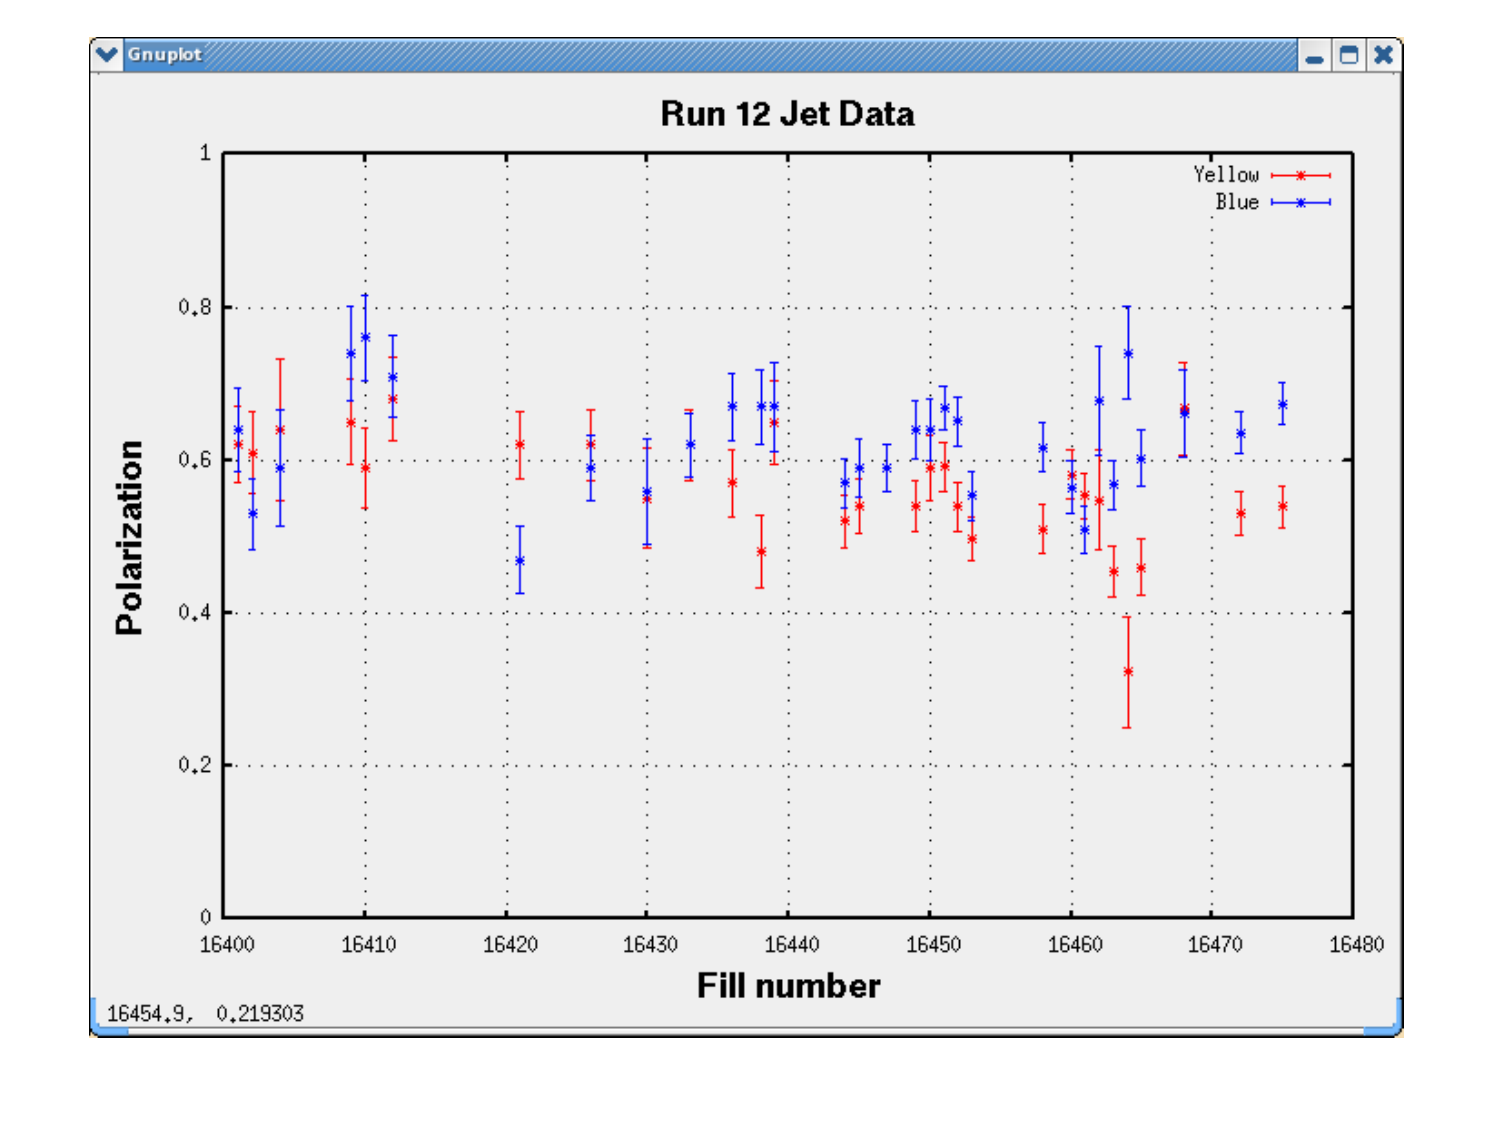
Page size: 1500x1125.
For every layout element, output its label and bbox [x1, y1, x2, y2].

list [0, 37, 1500, 1038]
